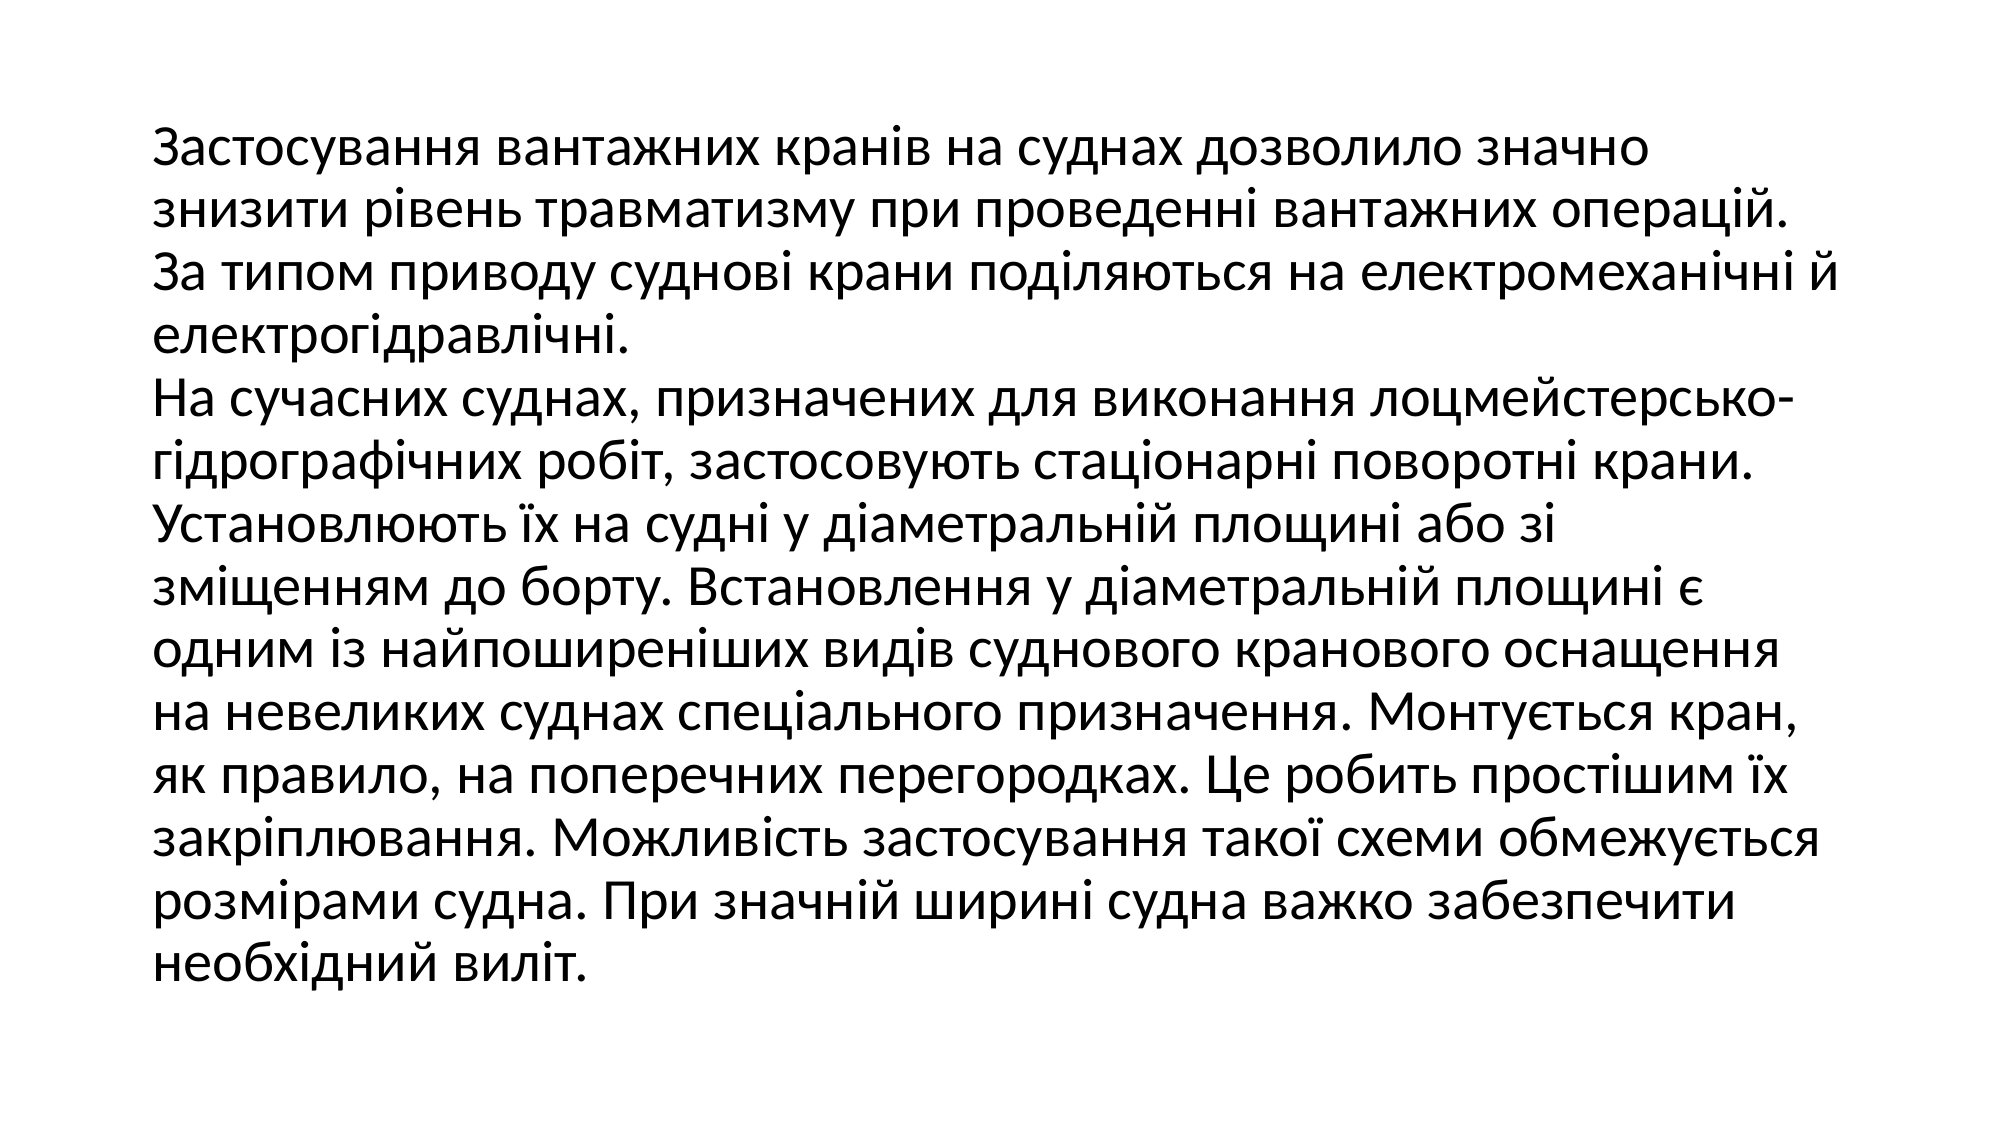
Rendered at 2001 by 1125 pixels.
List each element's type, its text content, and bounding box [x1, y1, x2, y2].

list Застосування вантажних кранів на суднах дозволило значно знизити рівень травматизму при проведенні вантажних операцій. За типом приводу суднові крани поділяються на електромеханічні й електрогідравлічні. На сучасних суднах, призначених для виконання лоцмейстерсько-гідрографічних робіт, застосовують стаціонарні поворотні крани. Установлюють їх на судні у діаметральній площині або зі зміщенням до борту. Встановлення у діаметральній площині є одним із найпоширеніших видів суднового кранового оснащення на невеликих суднах спеціального призначення. Монтується кран, як правило, на поперечних перегородках. Це робить простішим їх закріплювання. Можливість застосування такої схеми обмежується розмірами судна. При значній ширині судна важко забезпечити необхідний виліт. [137, 107, 1863, 1014]
